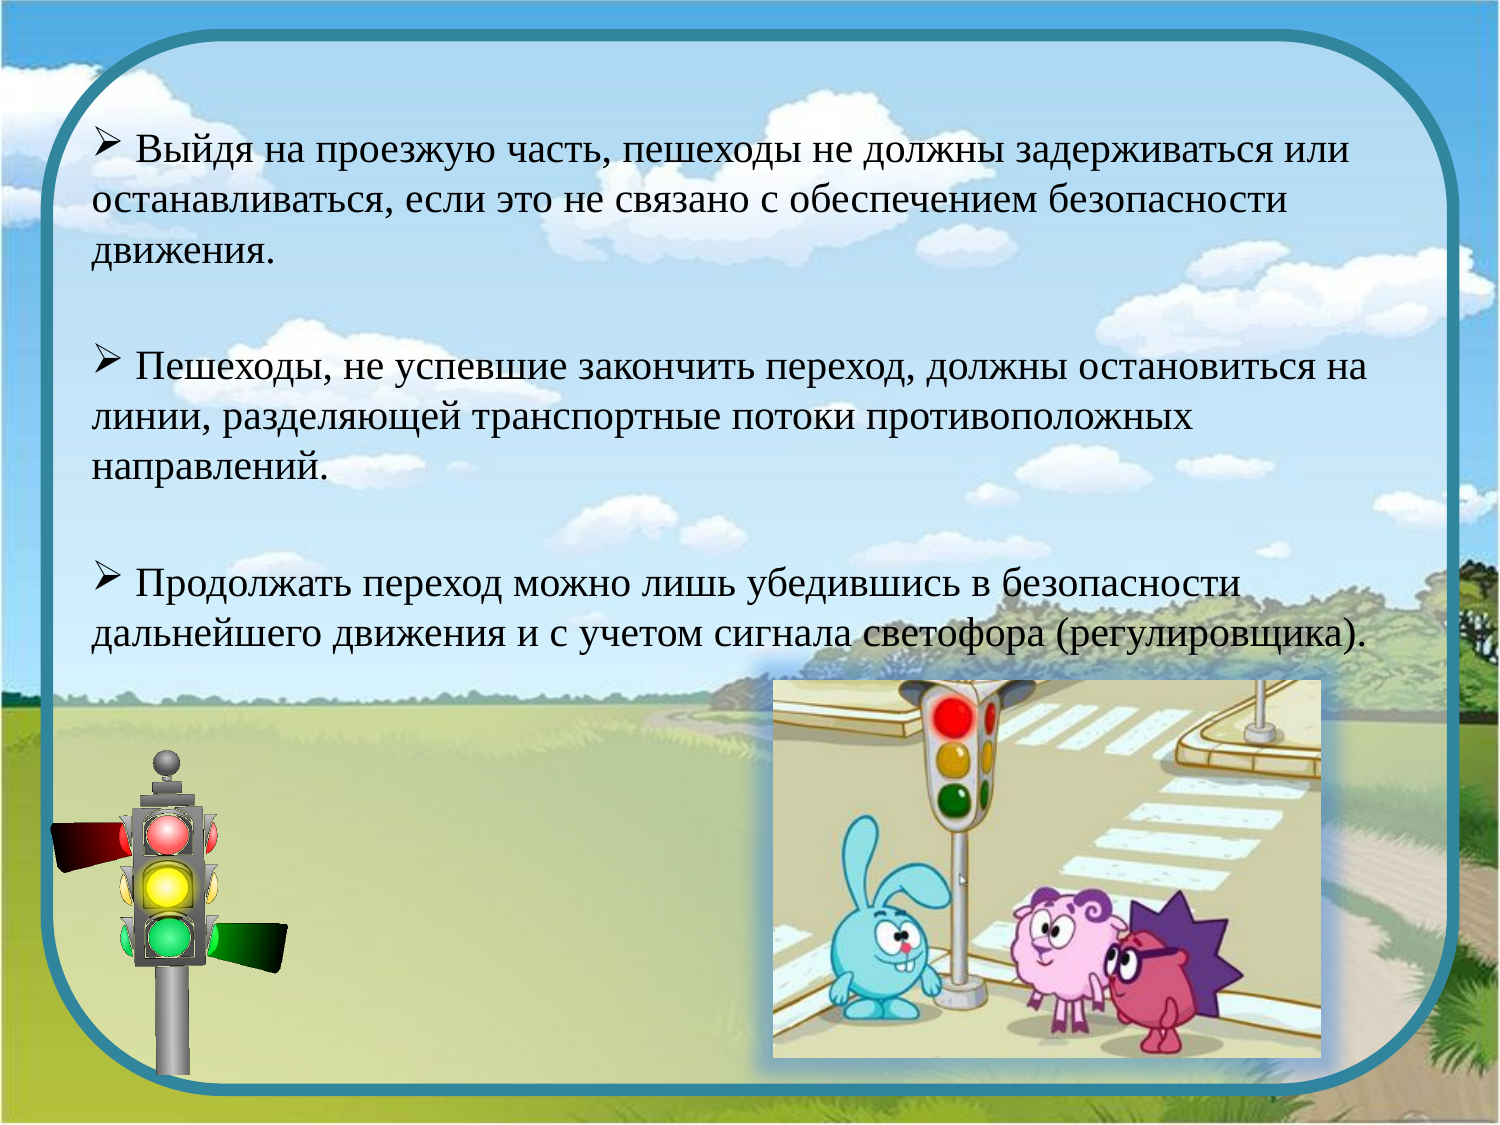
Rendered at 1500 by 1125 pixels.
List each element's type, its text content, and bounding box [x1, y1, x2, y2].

text_box Выйдя на проезжую часть, пешеходы не должны задерживаться или останавливаться, если это не связано с обеспечением безопасности движения. Пешеходы, не успевшие закончить переход, должны остановиться на линии, разделяющей транспортные потоки противоположных направлений. Продолжать переход можно лишь убедившись в безопасности дальнейшего движения и с учетом сигнала светофора (регулировщика). [76, 113, 1427, 764]
picture [0, 0, 1500, 1125]
